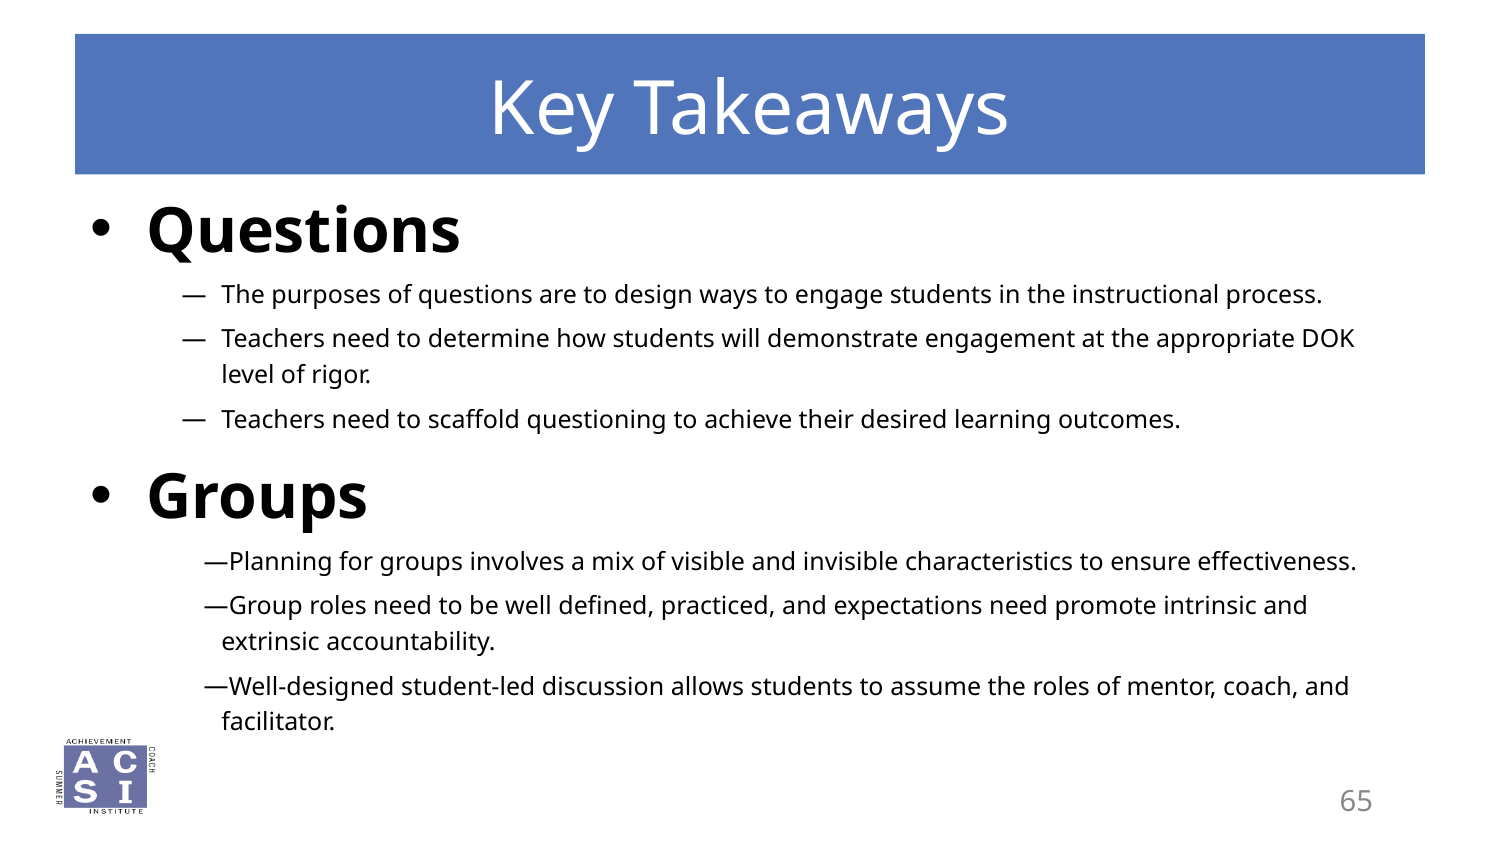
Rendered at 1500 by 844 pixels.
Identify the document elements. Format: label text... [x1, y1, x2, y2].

title Key Takeaways [75, 33, 1425, 175]
list Questions The purposes of questions are to design ways to engage students in the instructional process. Teachers need to determine how students will demonstrate engagement at the appropriate DOK level of rigor. Teachers need to scaffold questioning to achieve their desired learning outcomes. Groups Planning for groups involves a mix of visible and invisible characteristics to ensure effectiveness. Group roles need to be well defined, practiced, and expectations need promote intrinsic and extrinsic accountability. Well-designed student-led discussion allows students to assume the roles of mentor, coach, and facilitator. [75, 175, 1425, 699]
picture [46, 731, 163, 816]
